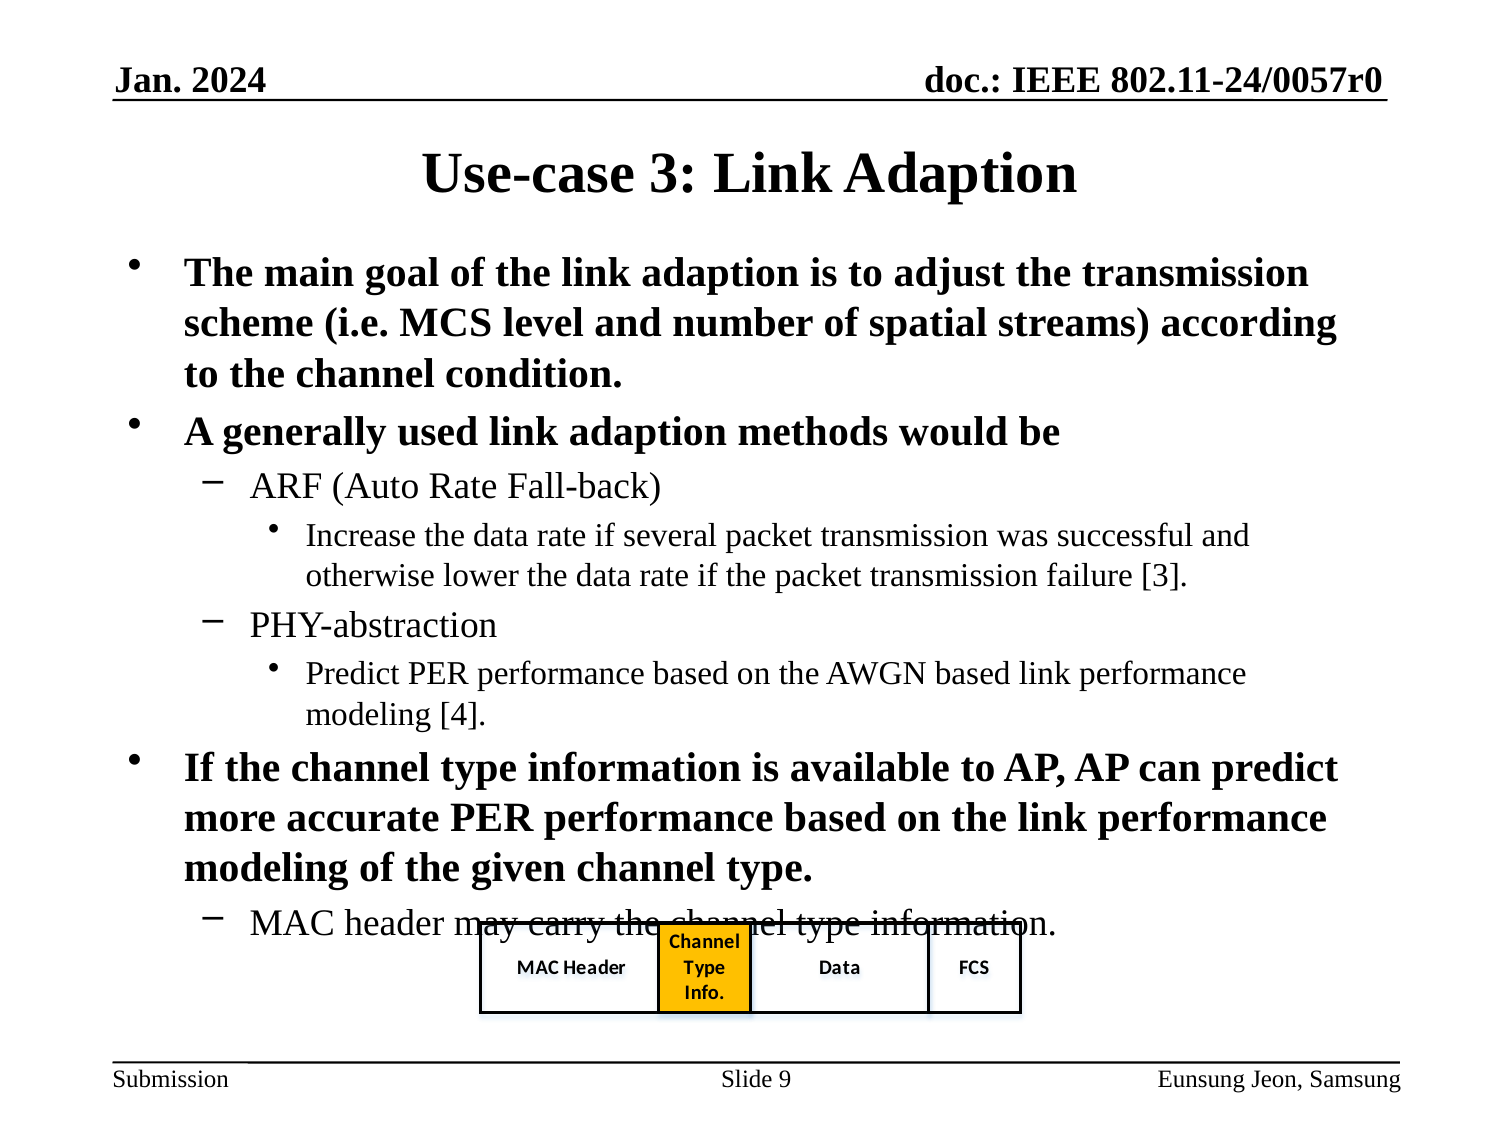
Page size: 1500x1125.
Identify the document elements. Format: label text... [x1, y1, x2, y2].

footer Eunsung Jeon, Samsung [1133, 1061, 1402, 1093]
title Use-case 3: Link Adaption [112, 112, 1388, 226]
list The main goal of the link adaption is to adjust the transmission scheme (i.e. MCS level and number of spatial streams) according to the channel condition. A generally used link adaption methods would be ARF (Auto Rate Fall-back) Increase the data rate if several packet transmission was successful and otherwise lower the data rate if the packet transmission failure [3]. PHY-abstraction Predict PER performance based on the AWGN based link performance modeling [4]. If the channel type information is available to AP, AP can predict more accurate PER performance based on the link performance modeling of the given channel type. MAC header may carry the channel type information. [112, 237, 1388, 955]
picture [469, 916, 1030, 1025]
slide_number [114, 54, 309, 101]
slide_number Slide 9 [712, 1061, 800, 1093]
